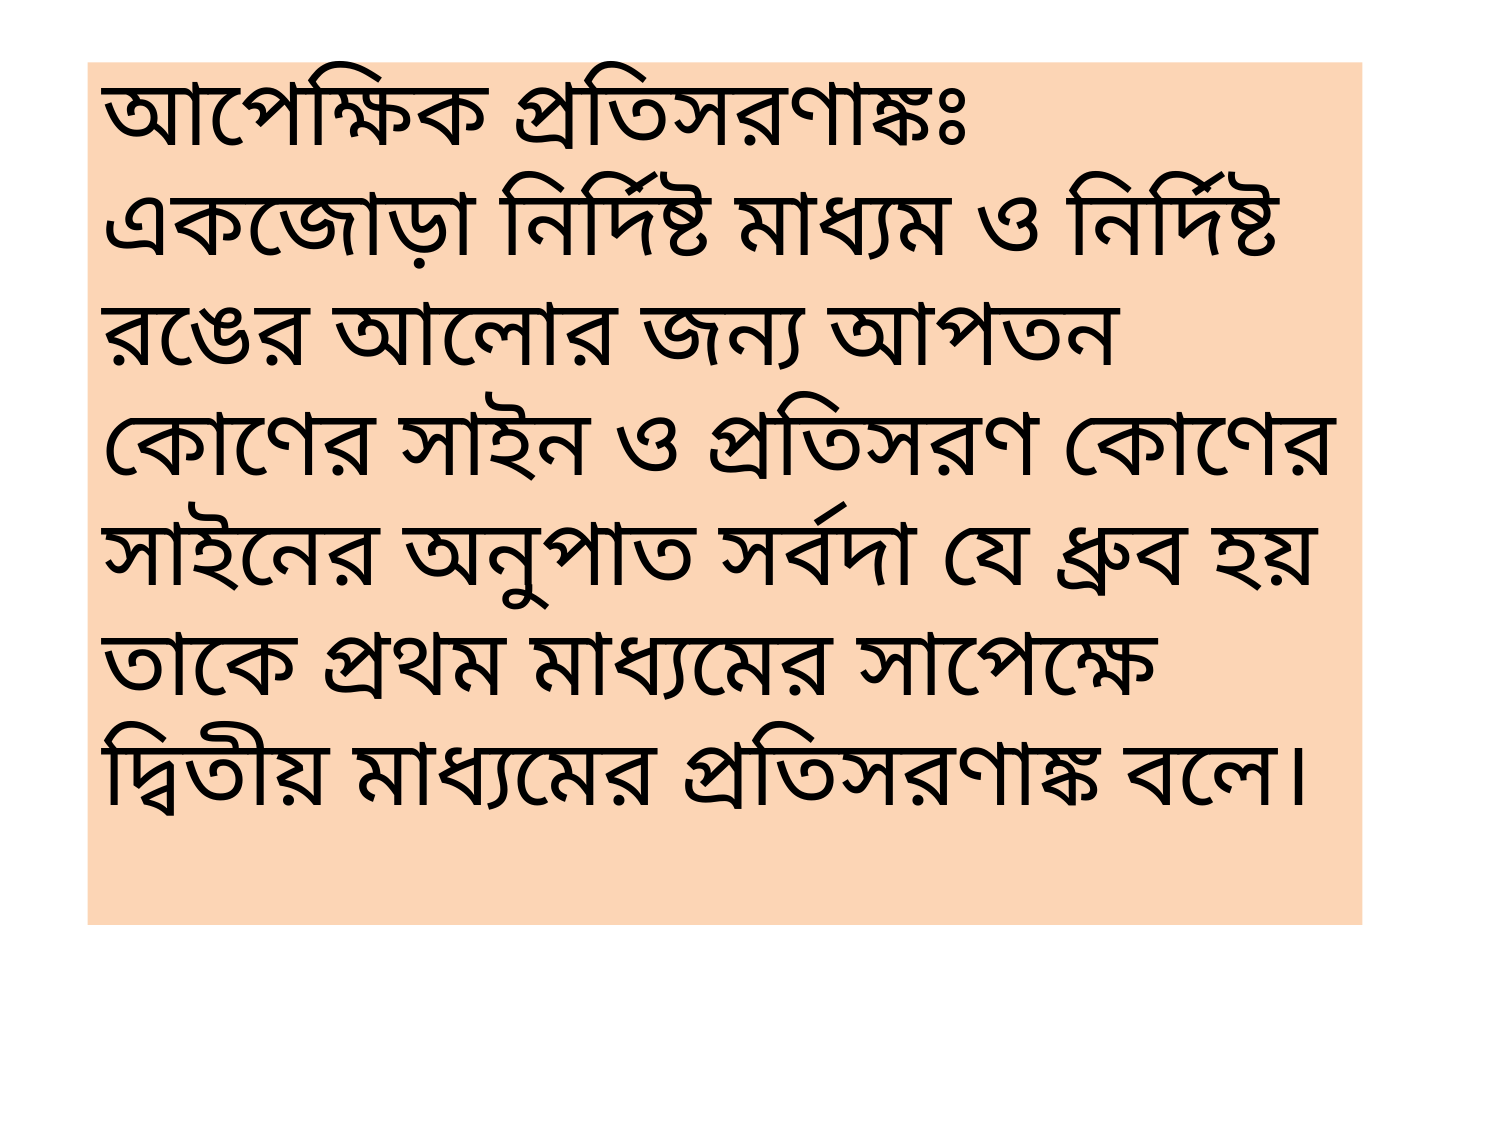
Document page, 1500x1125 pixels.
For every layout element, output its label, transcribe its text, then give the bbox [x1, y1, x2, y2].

title আপেক্ষিক প্রতিসরণাঙ্কঃ একজোড়া নির্দিষ্ট মাধ্যম ও নির্দিষ্ট রঙের আলোর জন্য আপতন কোণের সাইন ও প্রতিসরণ কোণের সাইনের অনুপাত সর্বদা যে ধ্রুব হয় তাকে প্রথম মাধ্যমের সাপেক্ষে দ্বিতীয় মাধ্যমের প্রতিসরণাঙ্ক বলে। [87, 62, 1363, 925]
